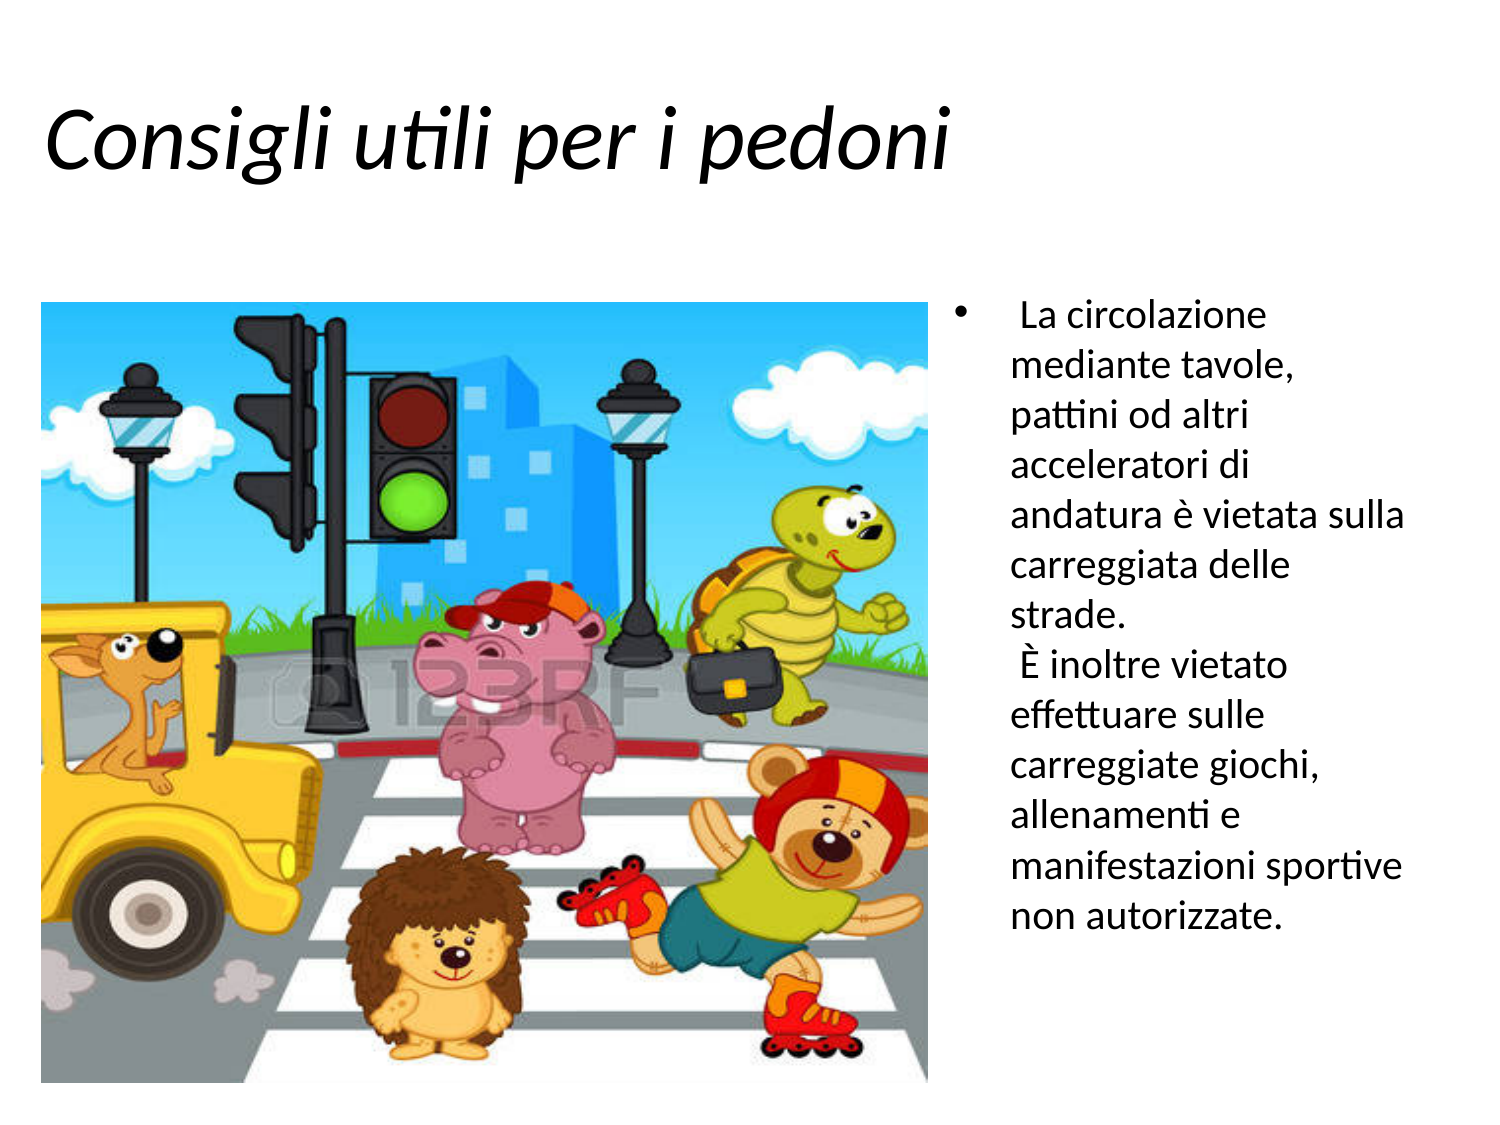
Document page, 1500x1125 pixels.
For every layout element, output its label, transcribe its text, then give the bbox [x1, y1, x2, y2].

list La circolazione mediante tavole, pattini od altri acceleratori di andatura è vietata sulla carreggiata delle strade. È inoltre vietato effettuare sulle carreggiate giochi, allenamenti e manifestazioni sportive non autorizzate. [938, 278, 1425, 1005]
title Consigli utili per i pedoni [29, 45, 1425, 220]
picture [40, 302, 928, 1083]
